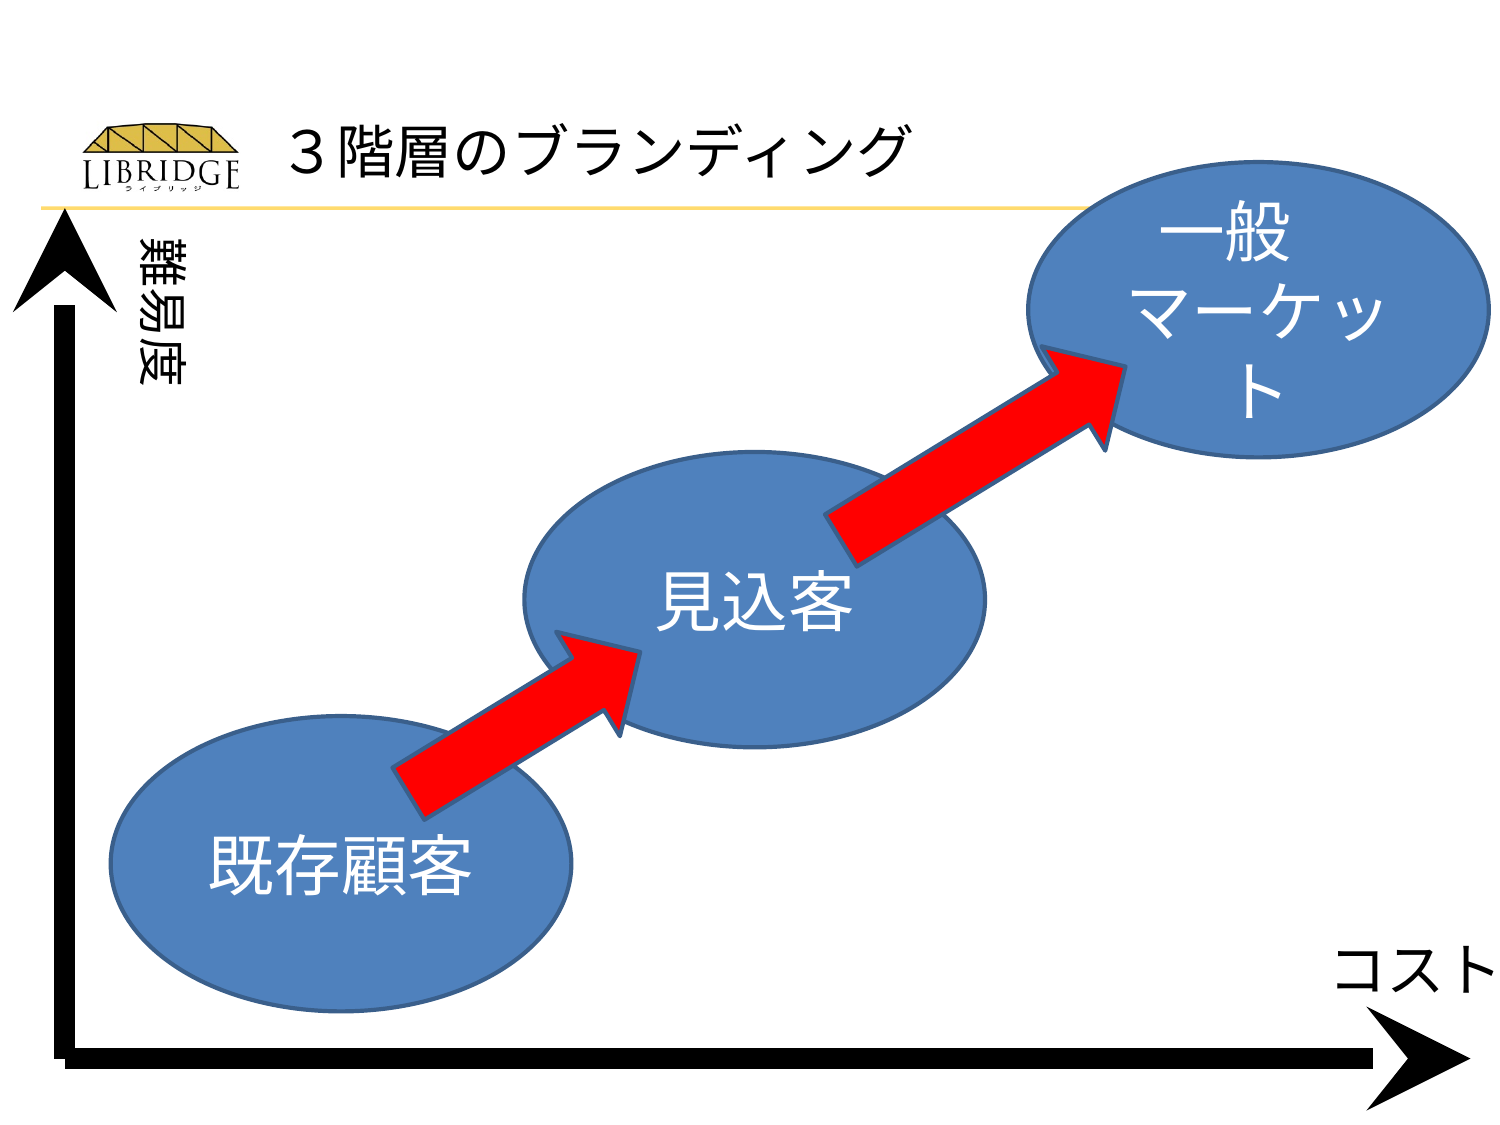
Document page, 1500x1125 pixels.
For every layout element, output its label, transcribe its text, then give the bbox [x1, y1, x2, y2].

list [52, 66, 263, 207]
text_box 見込客 [522, 449, 988, 750]
text_box [390, 629, 643, 822]
text_box 一般 マーケット [1026, 159, 1491, 460]
text_box 難易度 [110, 283, 202, 389]
text_box ３階層のブランディング [267, 107, 930, 193]
text_box [822, 344, 1128, 569]
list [52, 217, 60, 275]
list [70, 217, 263, 275]
text_box 既存顧客 [108, 713, 574, 1014]
text_box コスト [1313, 925, 1500, 1011]
